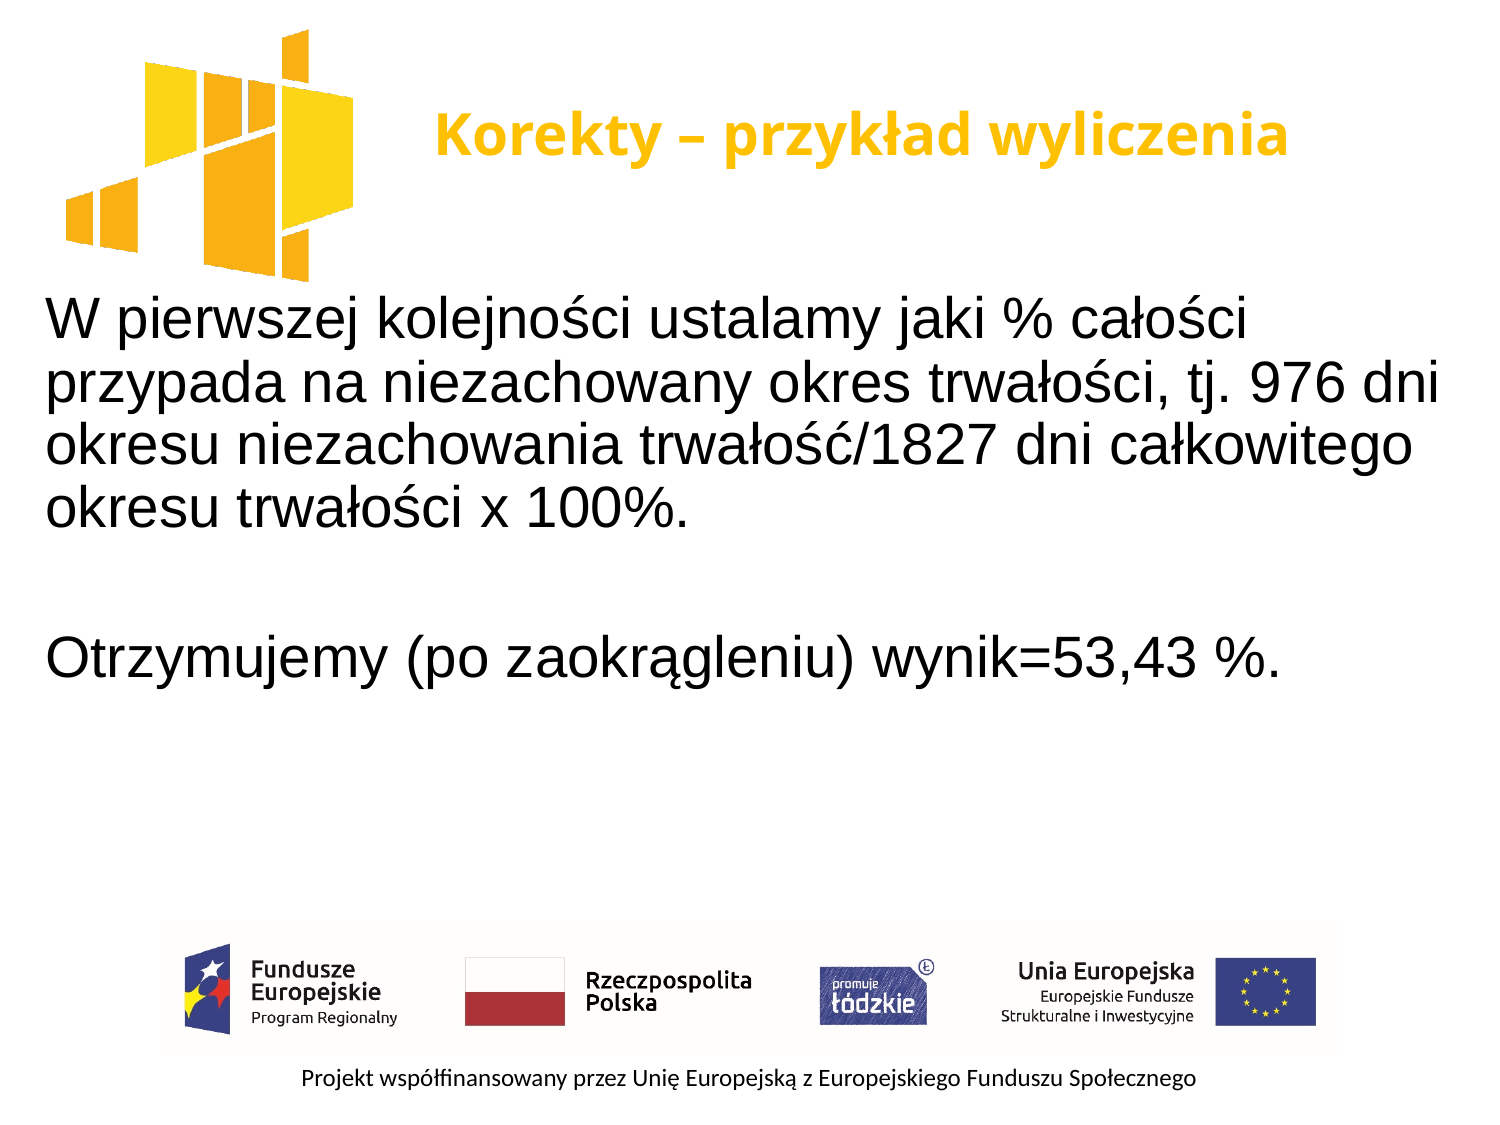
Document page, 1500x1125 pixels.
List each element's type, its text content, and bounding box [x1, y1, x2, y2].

text_box W pierwszej kolejności ustalamy jaki % całości przypada na niezachowany okres trwałości, tj. 976 dni okresu niezachowania trwałość/1827 dni całkowitego okresu trwałości x 100%. Otrzymujemy (po zaokrągleniu) wynik=53,43 %. [30, 281, 1500, 1058]
picture [65, 28, 354, 282]
text_box Korekty – przykład wyliczenia [419, 90, 1464, 175]
